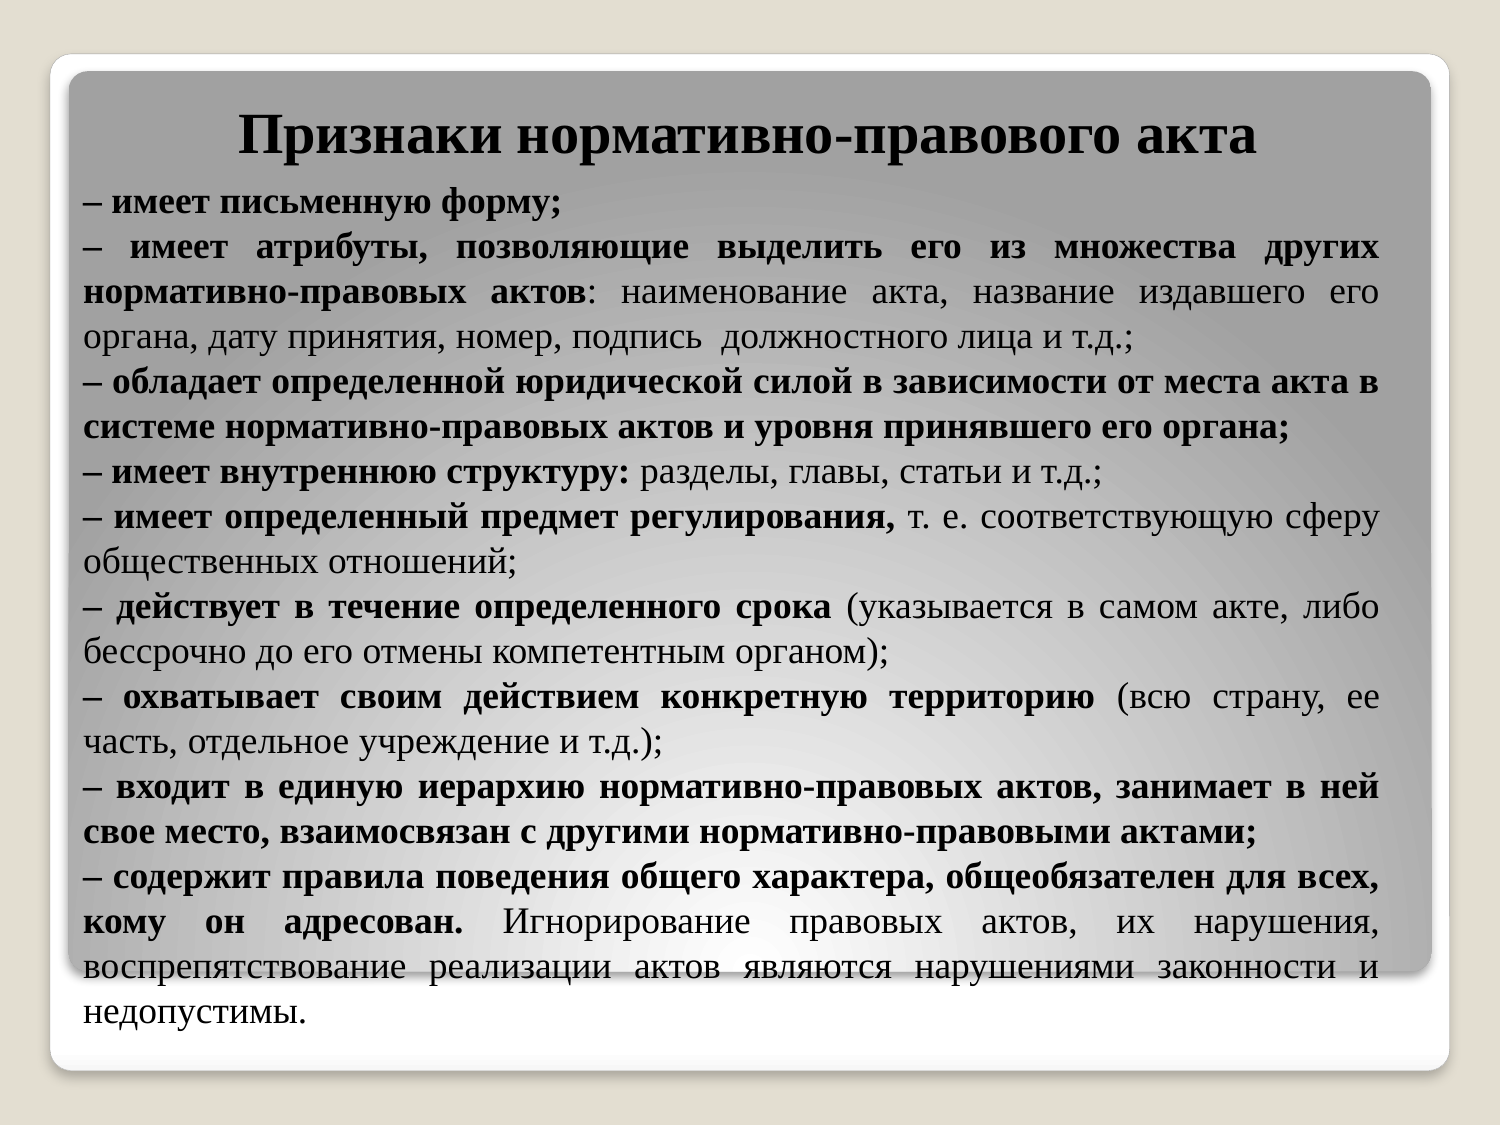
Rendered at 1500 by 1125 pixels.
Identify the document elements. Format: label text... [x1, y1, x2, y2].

list – имеет письменную форму; – имеет атрибуты, позволяющие выделить его из множества других нормативно-правовых актов: наименование акта, название издавшего его органа, дату принятия, номер, подпись должностного лица и т.д.; – обладает определенной юридической силой в зависимости от места акта в системе нормативно-правовых актов и уровня принявшего его органа; – имеет внутреннюю структуру: разделы, главы, статьи и т.д.; – имеет определенный предмет регулирования, т. е. соответствующую сферу общественных отношений; – действует в течение определенного срока (указывается в самом акте, либо бессрочно до его отмены компетентным органом); – охватывает своим действием конкретную территорию (всю страну, ее часть, отдельное учреждение и т.д.); – входит в единую иерархию нормативно-правовых актов, занимает в ней свое место, взаимосвязан с другими нормативно-правовыми актами; – содержит правила поведения общего характера, общеобязателен для всех, кому он адресован. Игнорирование правовых актов, их нарушения, воспрепятствование реализации актов являются нарушениями законности и недопустимы. [53, 160, 1396, 1047]
title Признаки нормативно-правового акта [76, 66, 1420, 173]
